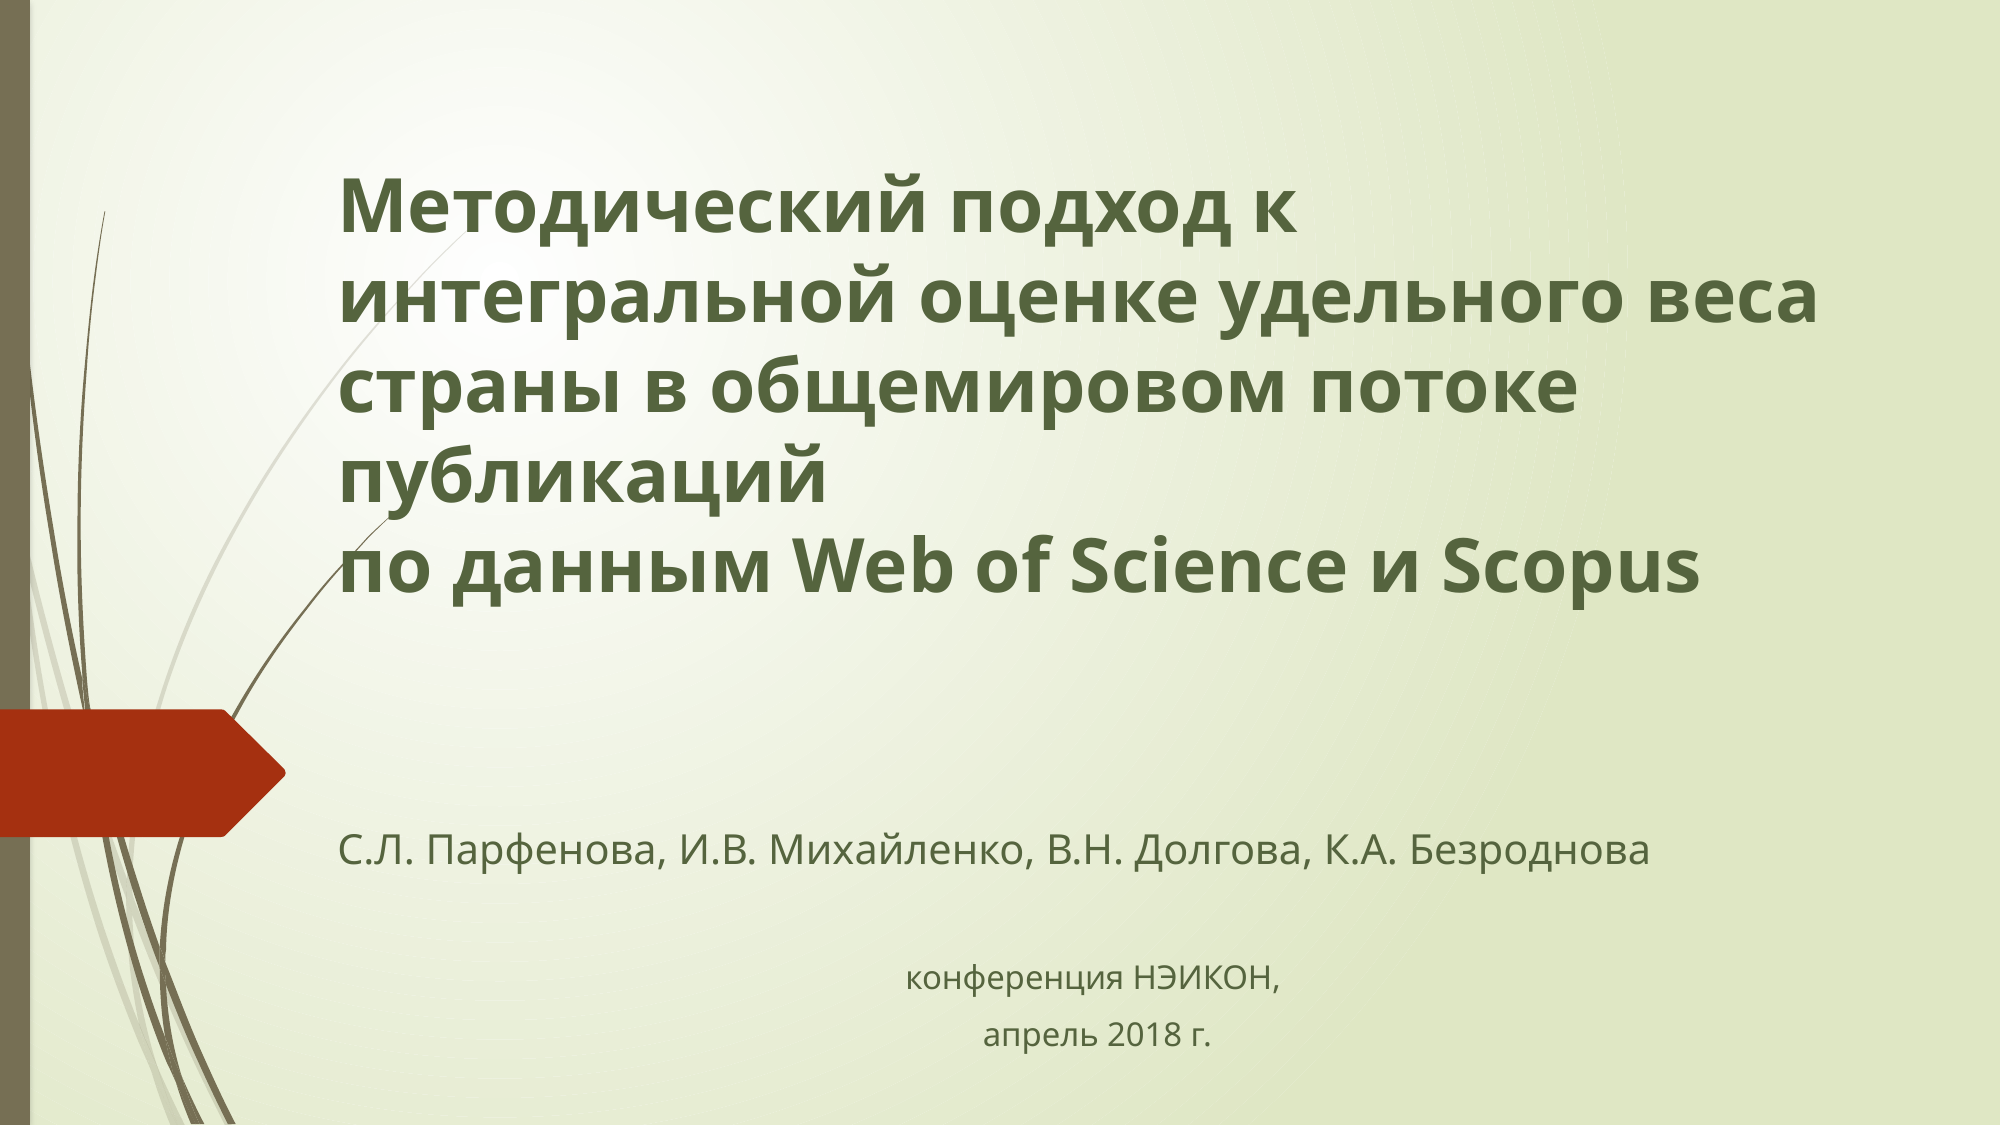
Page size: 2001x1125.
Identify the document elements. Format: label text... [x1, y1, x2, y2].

title Методический подход к интегральной оценке удельного веса страны в общемировом потоке публикаций по данным Web of Science и Scopus [322, 115, 1873, 616]
subtitle С.Л. Парфенова, И.В. Михайленко, В.Н. Долгова, К.А. Безроднова конференция НЭИКОН, апрель 2018 г. [322, 815, 1873, 1066]
